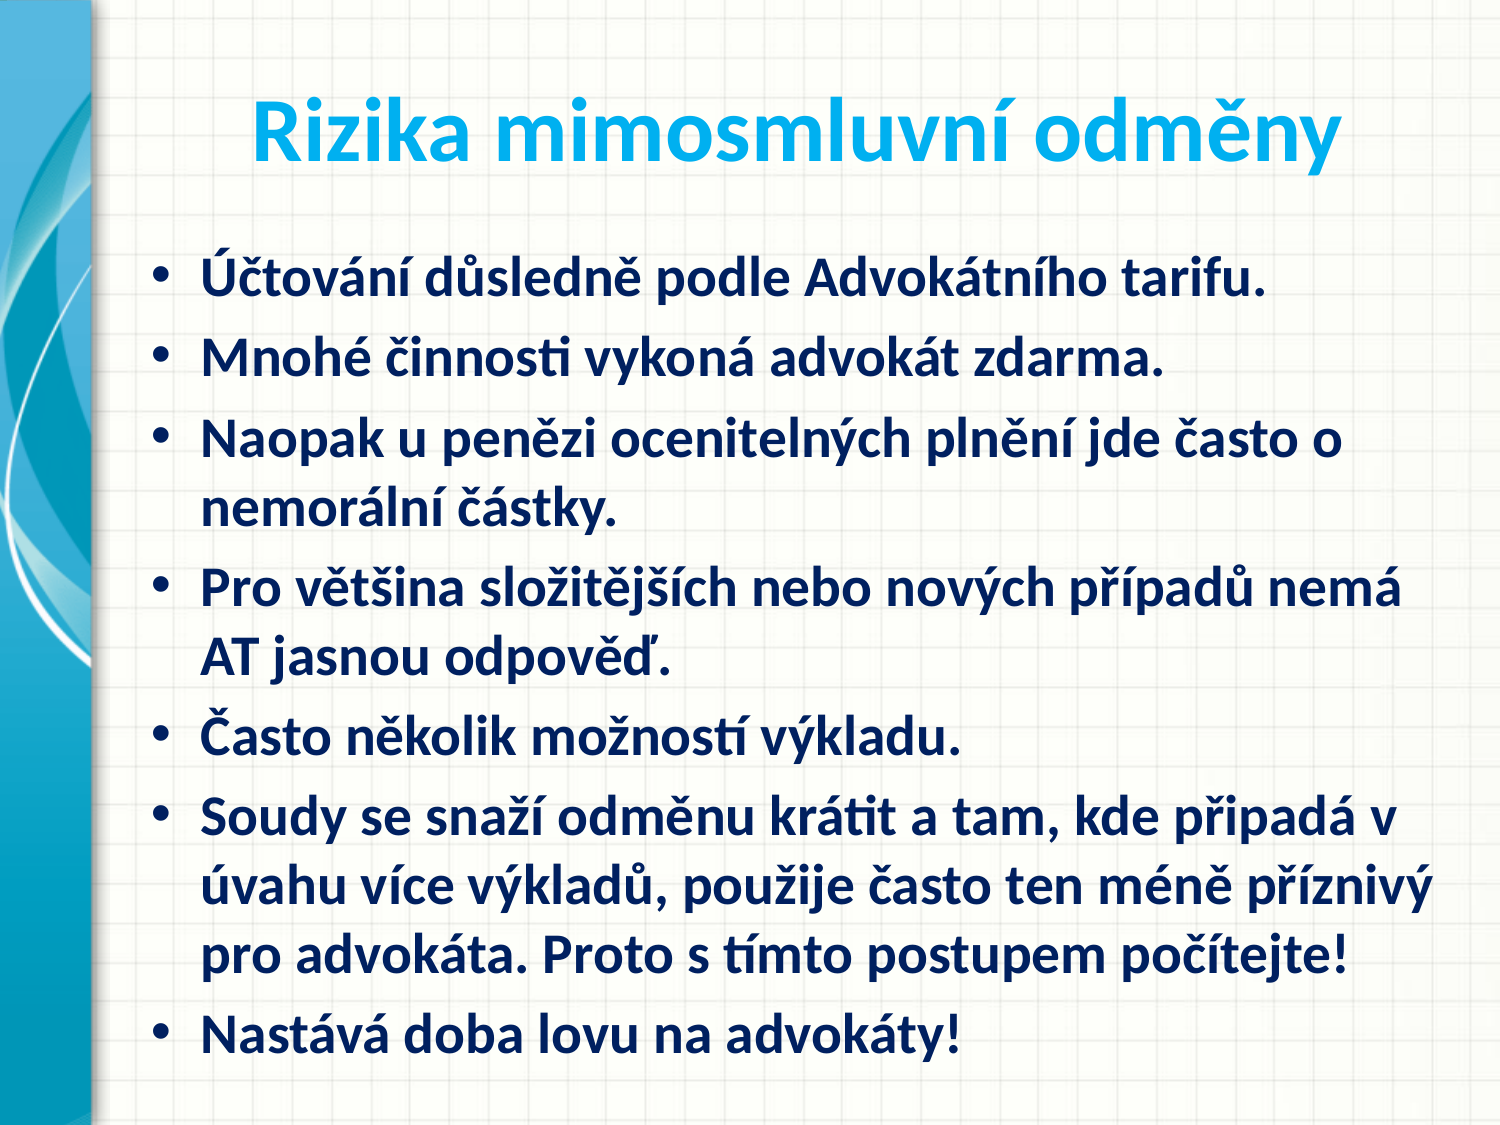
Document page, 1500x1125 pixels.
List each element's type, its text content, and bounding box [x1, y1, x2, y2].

picture [0, 0, 1500, 1125]
list Účtování důsledně podle Advokátního tarifu. Mnohé činnosti vykoná advokát zdarma. Naopak u penězi ocenitelných plnění jde často o nemorální částky. Pro většina složitějších nebo nových případů nemá AT jasnou odpověď. Často několik možností výkladu. Soudy se snaží odměnu krátit a tam, kde připadá v úvahu více výkladů, použije často ten méně příznivý pro advokáta. Proto s tímto postupem počítejte! Nastává doba lovu na advokáty! [135, 231, 1461, 1125]
title Rizika mimosmluvní odměny [135, 30, 1461, 219]
